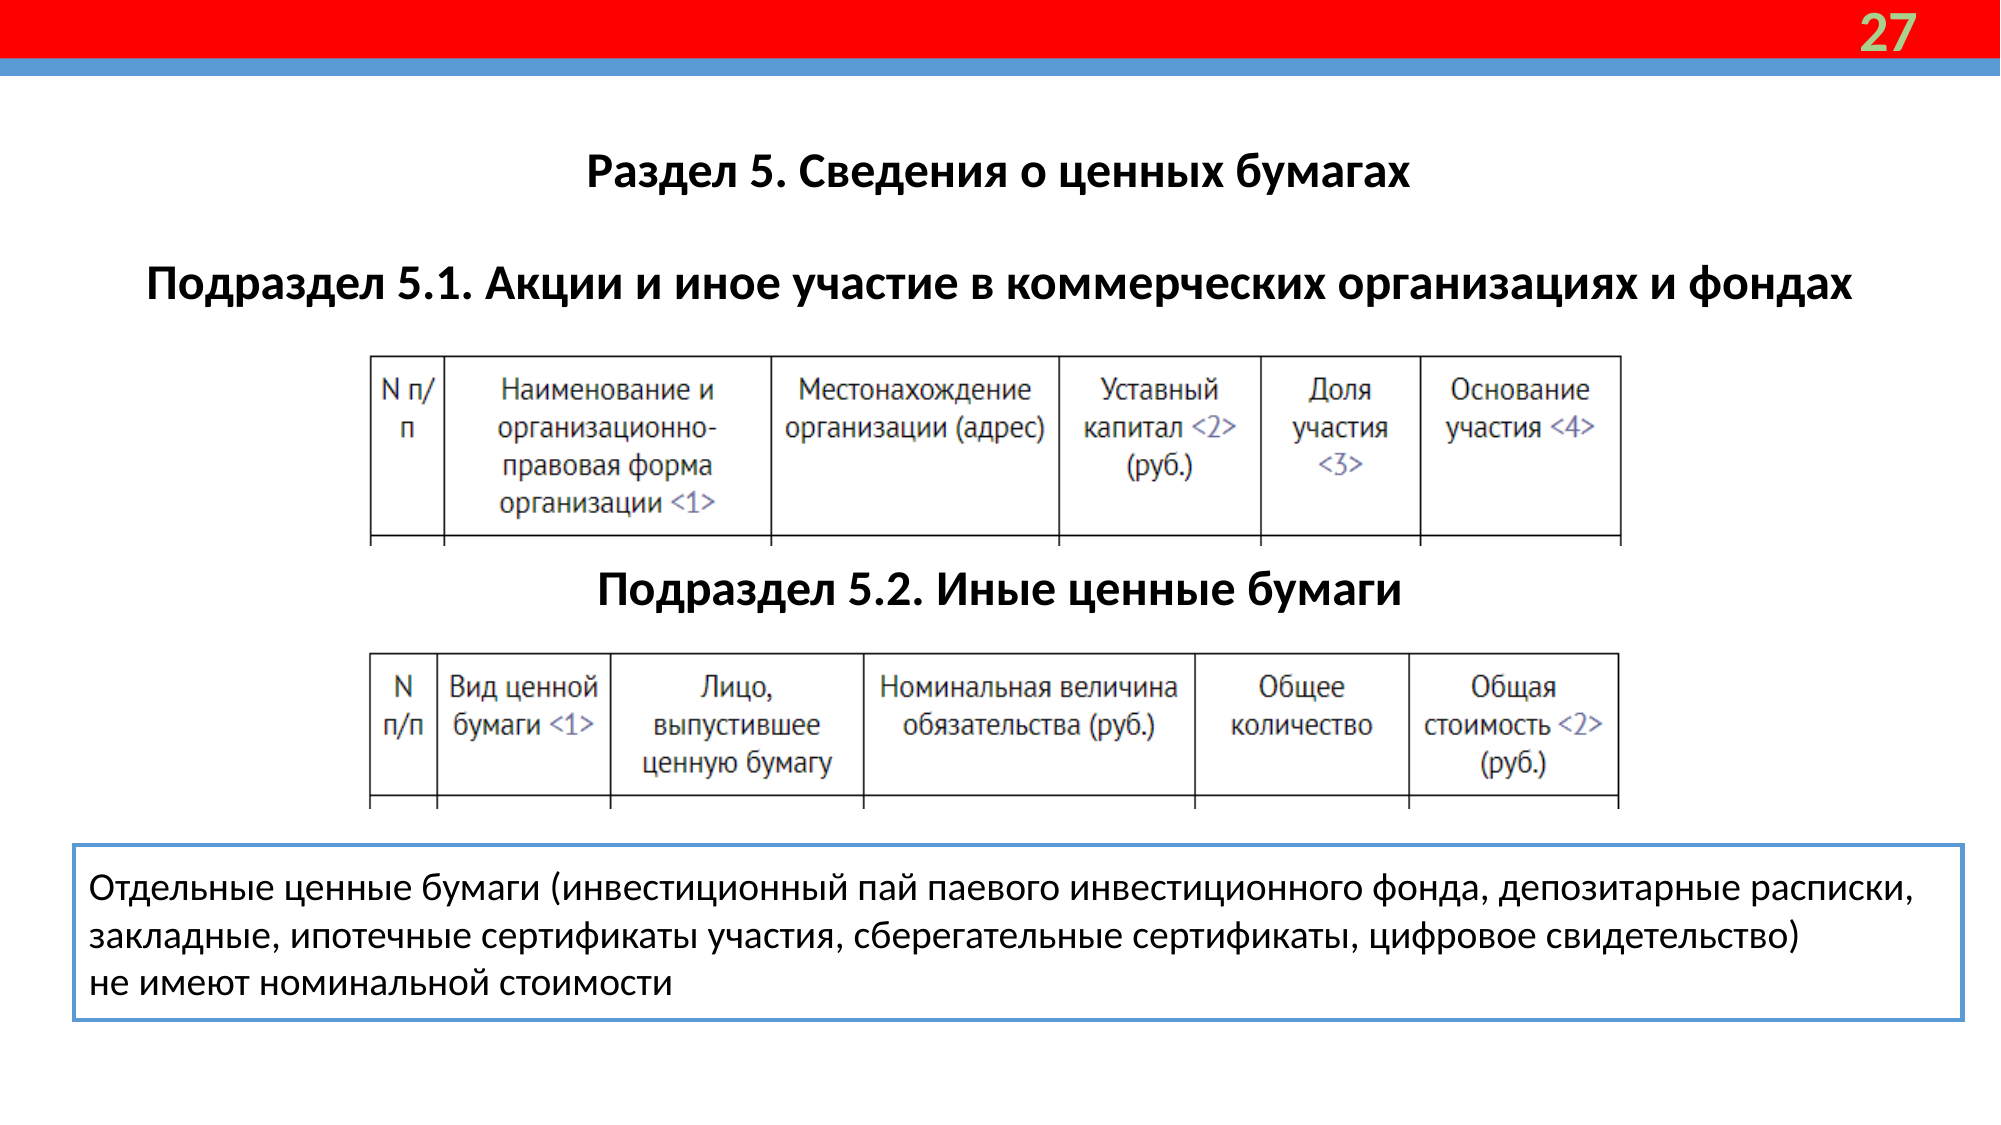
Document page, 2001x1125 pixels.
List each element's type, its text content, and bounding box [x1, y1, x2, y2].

text_box Отдельные ценные бумаги (инвестиционный пай паевого инвестиционного фонда, депозитарные расписки, закладные, ипотечные сертификаты участия, сберегательные сертификаты, цифровое свидетельство) не имеют номинальной стоимости [73, 844, 1963, 1021]
text_box Подраздел 5.1. Акции и иное участие в коммерческих организациях и фондах [90, 242, 1910, 318]
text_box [0, 0, 2000, 76]
picture [357, 639, 1643, 809]
picture [364, 348, 1636, 546]
text_box Раздел 5. Сведения о ценных бумагах [89, 129, 1909, 205]
text_box Подраздел 5.2. Иные ценные бумаги [90, 548, 1910, 623]
